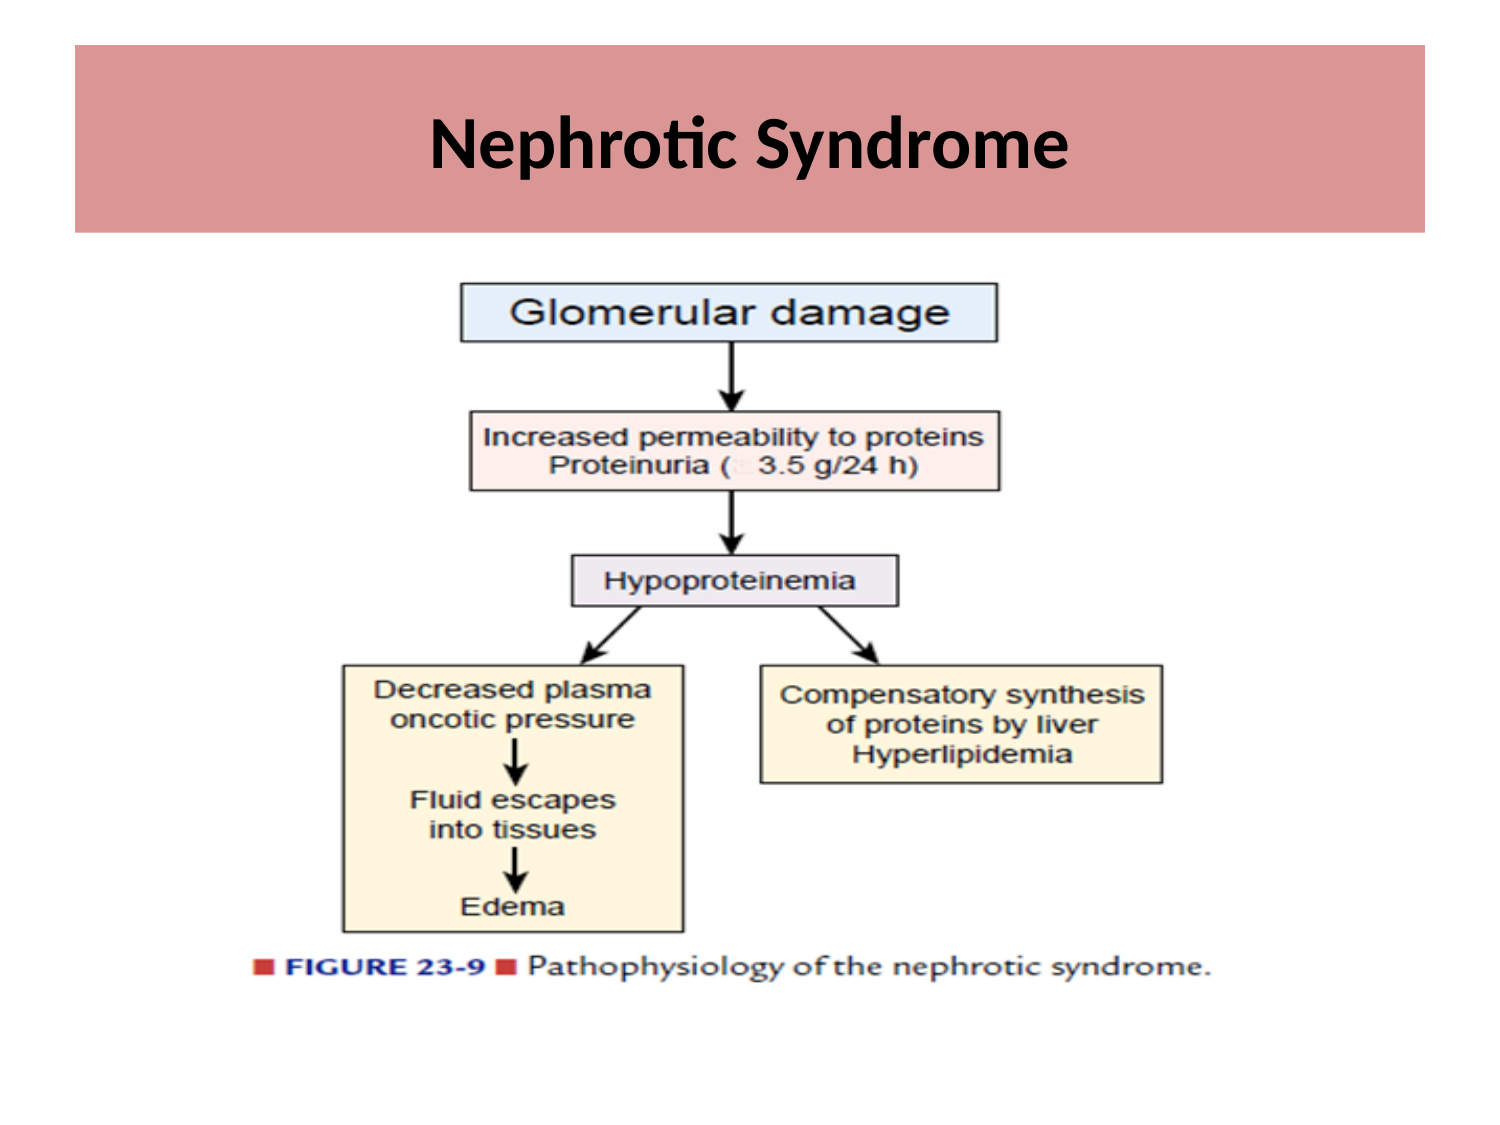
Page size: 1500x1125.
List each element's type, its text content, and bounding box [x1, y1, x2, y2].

title Nephrotic Syndrome [75, 45, 1425, 233]
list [218, 255, 1259, 1012]
